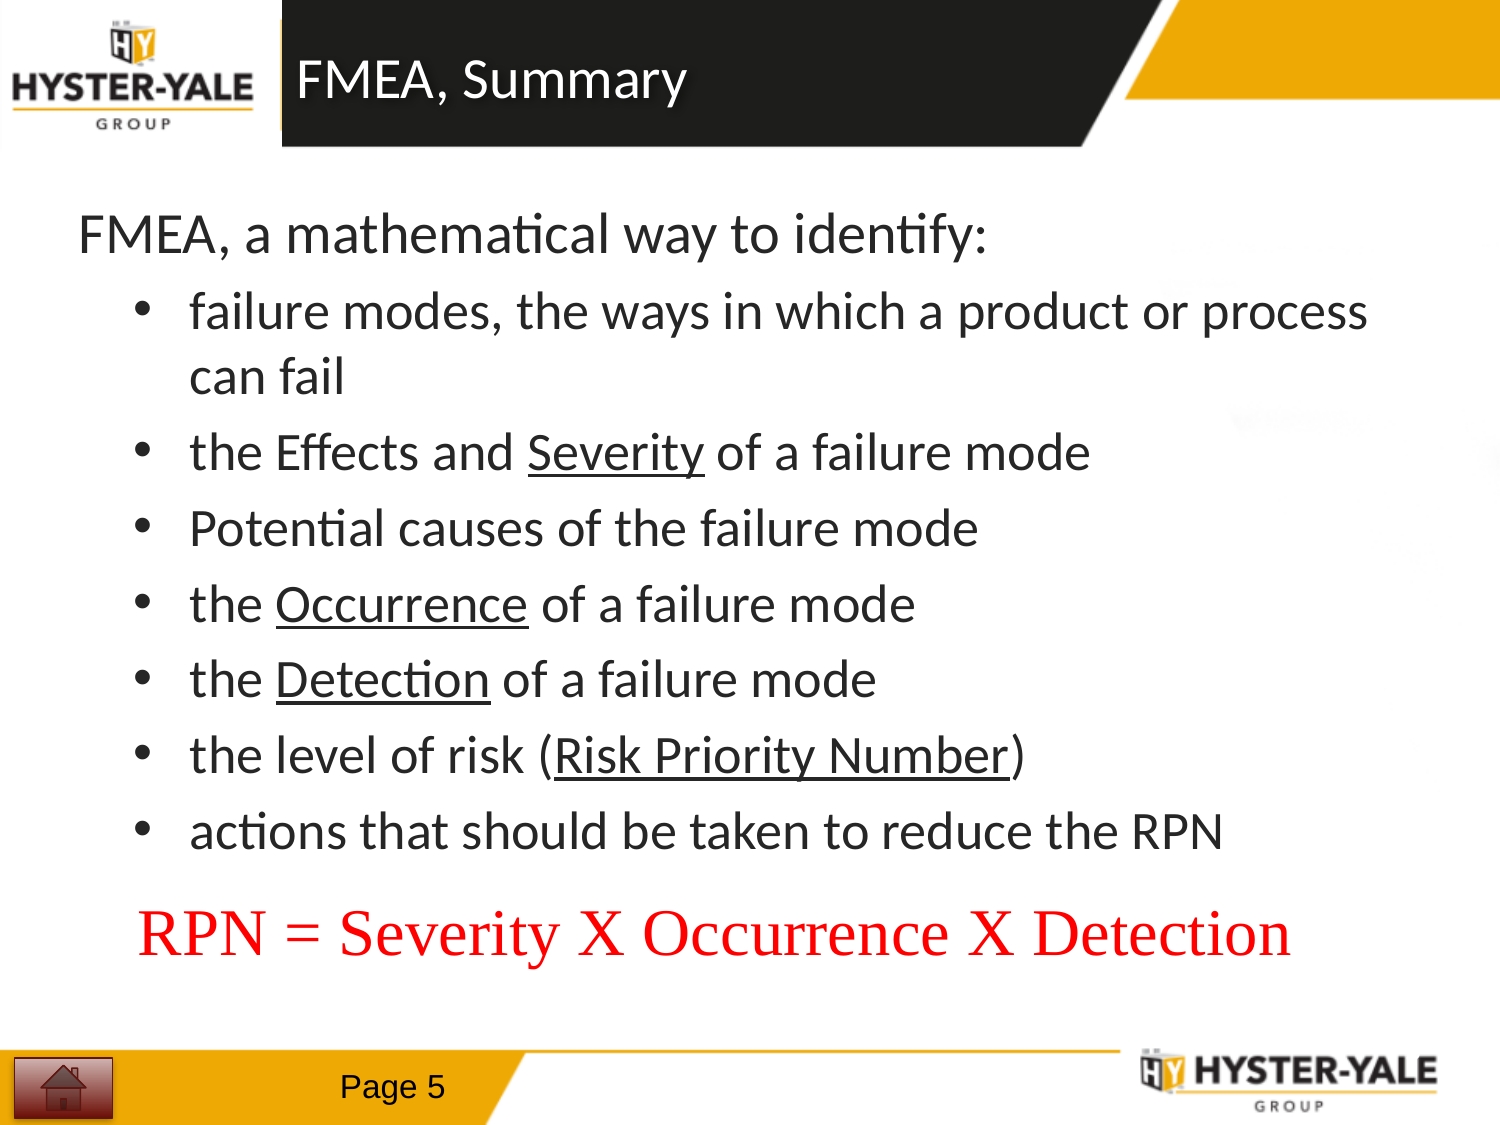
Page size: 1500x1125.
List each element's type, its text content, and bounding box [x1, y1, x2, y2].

text_box Page 5 [316, 1057, 536, 1118]
list FMEA, a mathematical way to identify: failure modes, the ways in which a product or process can fail the Effects and Severity of a failure mode Potential causes of the failure mode the Occurrence of a failure mode the Detection of a failure mode the level of risk (Risk Priority Number) actions that should be taken to reduce the RPN [63, 187, 1466, 996]
slide_number 5 [1378, 1012, 1461, 1095]
picture [0, 0, 1500, 1125]
title FMEA, Summary [287, 15, 1294, 136]
text_box [14, 1057, 113, 1119]
text_box RPN = Severity X Occurrence X Detection [47, 881, 1362, 977]
